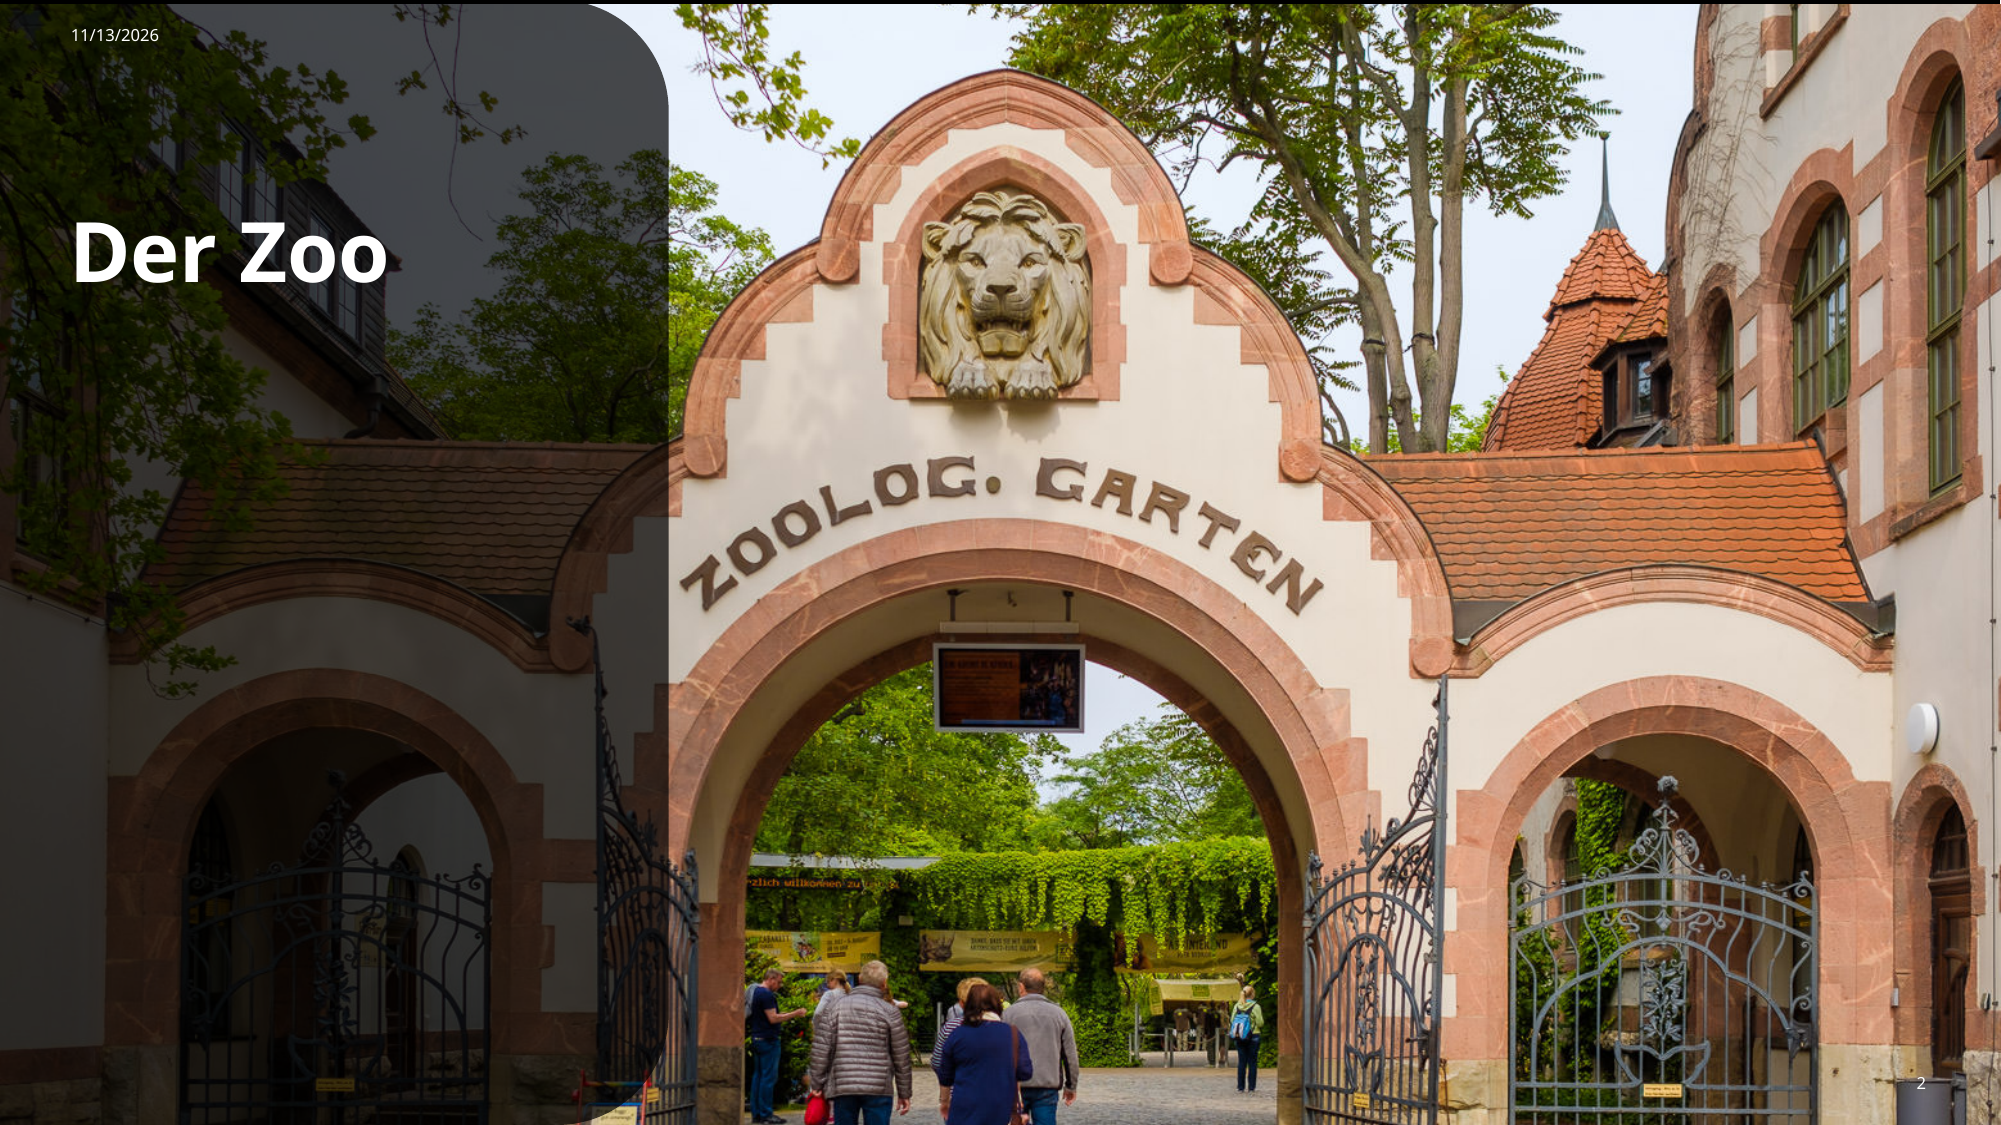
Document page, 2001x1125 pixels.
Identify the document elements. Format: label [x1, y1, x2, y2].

text_box [579, 0, 2000, 4]
list [0, 4, 2000, 1125]
text_box [0, 0, 591, 4]
